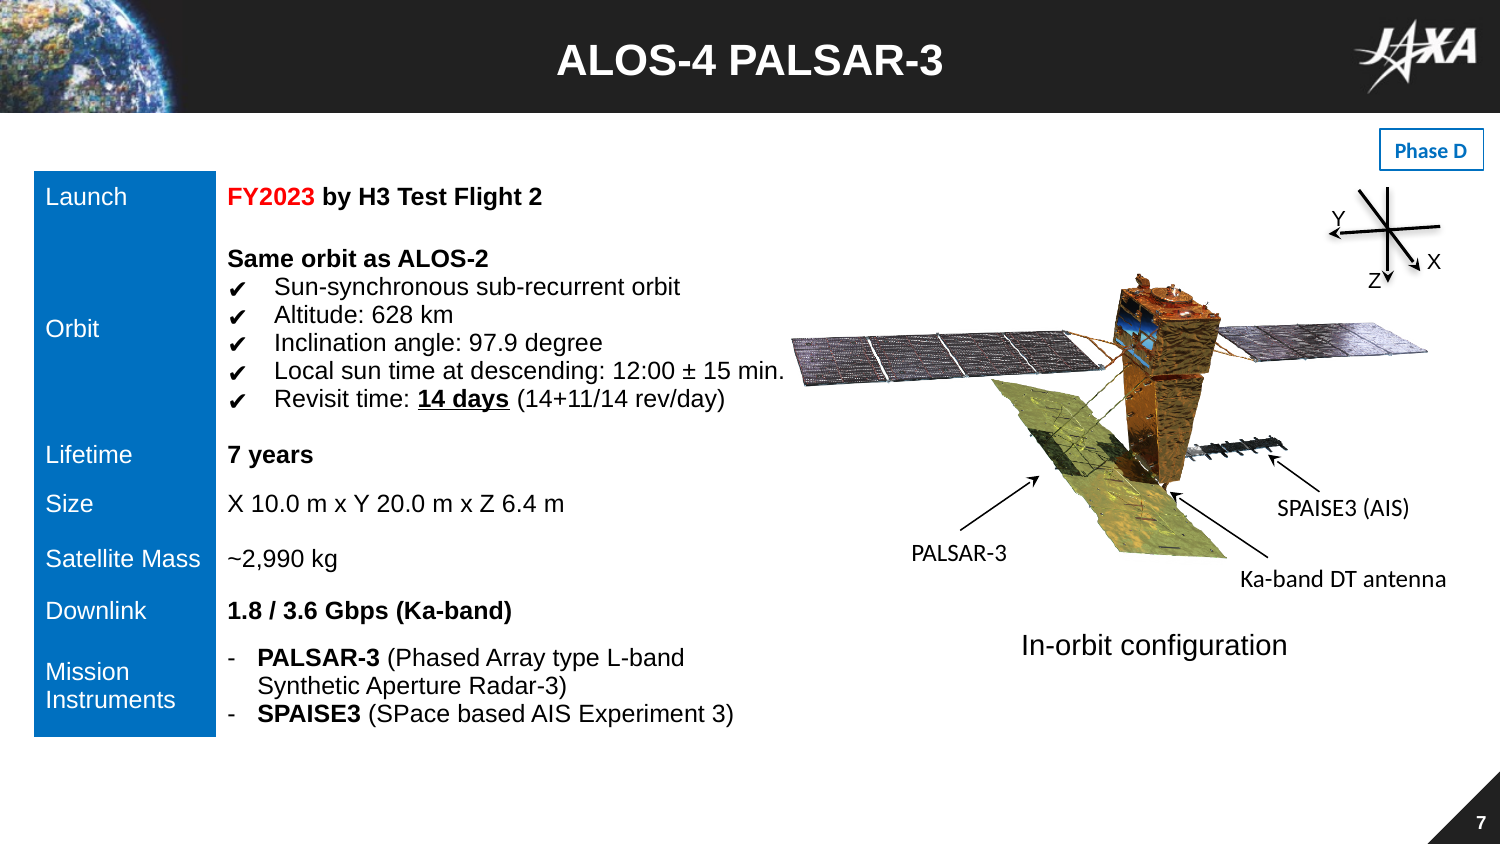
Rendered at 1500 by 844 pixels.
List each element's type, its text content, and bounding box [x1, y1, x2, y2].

table_cell Lifetime [34, 435, 216, 476]
text_box Ka-band DT antenna [1225, 555, 1484, 601]
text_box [959, 475, 1040, 531]
table_cell Downlink [34, 586, 216, 635]
table_cell 7 years [216, 435, 770, 476]
table_cell Size [34, 476, 216, 531]
table_cell X 10.0 m x Y 20.0 m x Z 6.4 m [216, 476, 770, 531]
table_cell 1.8 / 3.6 Gbps (Ka-band) [216, 586, 807, 635]
picture [0, 0, 1500, 113]
table_cell Same orbit as ALOS-2 Sun-synchronous sub-recurrent orbit Altitude: 628 km Inclination angle: 97.9 degree Local sun time at descending: 12:00 ± 15 min. Revisit time: 14 days (14+11/14 rev/day) [216, 223, 807, 435]
table_header FY2023 by H3 Test Flight 2 [216, 171, 807, 223]
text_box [1267, 454, 1320, 493]
table_cell Mission Instruments [34, 635, 216, 737]
table_cell Orbit [34, 223, 216, 435]
title ALOS-4 PALSAR-3 [157, 21, 1343, 105]
table_cell Satellite Mass [34, 531, 216, 586]
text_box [1316, 186, 1458, 302]
slide_number 7 [1426, 806, 1500, 838]
table_header Launch [34, 171, 216, 223]
text_box Phase D [1379, 128, 1484, 171]
text_box In-orbit configuration [904, 618, 1405, 669]
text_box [1169, 491, 1269, 558]
table_cell PALSAR-3 (Phased Array type L-band Synthetic Aperture Radar-3) SPAISE3 (SPace based AIS Experiment 3) [216, 635, 807, 737]
table_cell ~2,990 kg [216, 531, 807, 586]
picture [775, 270, 1436, 565]
